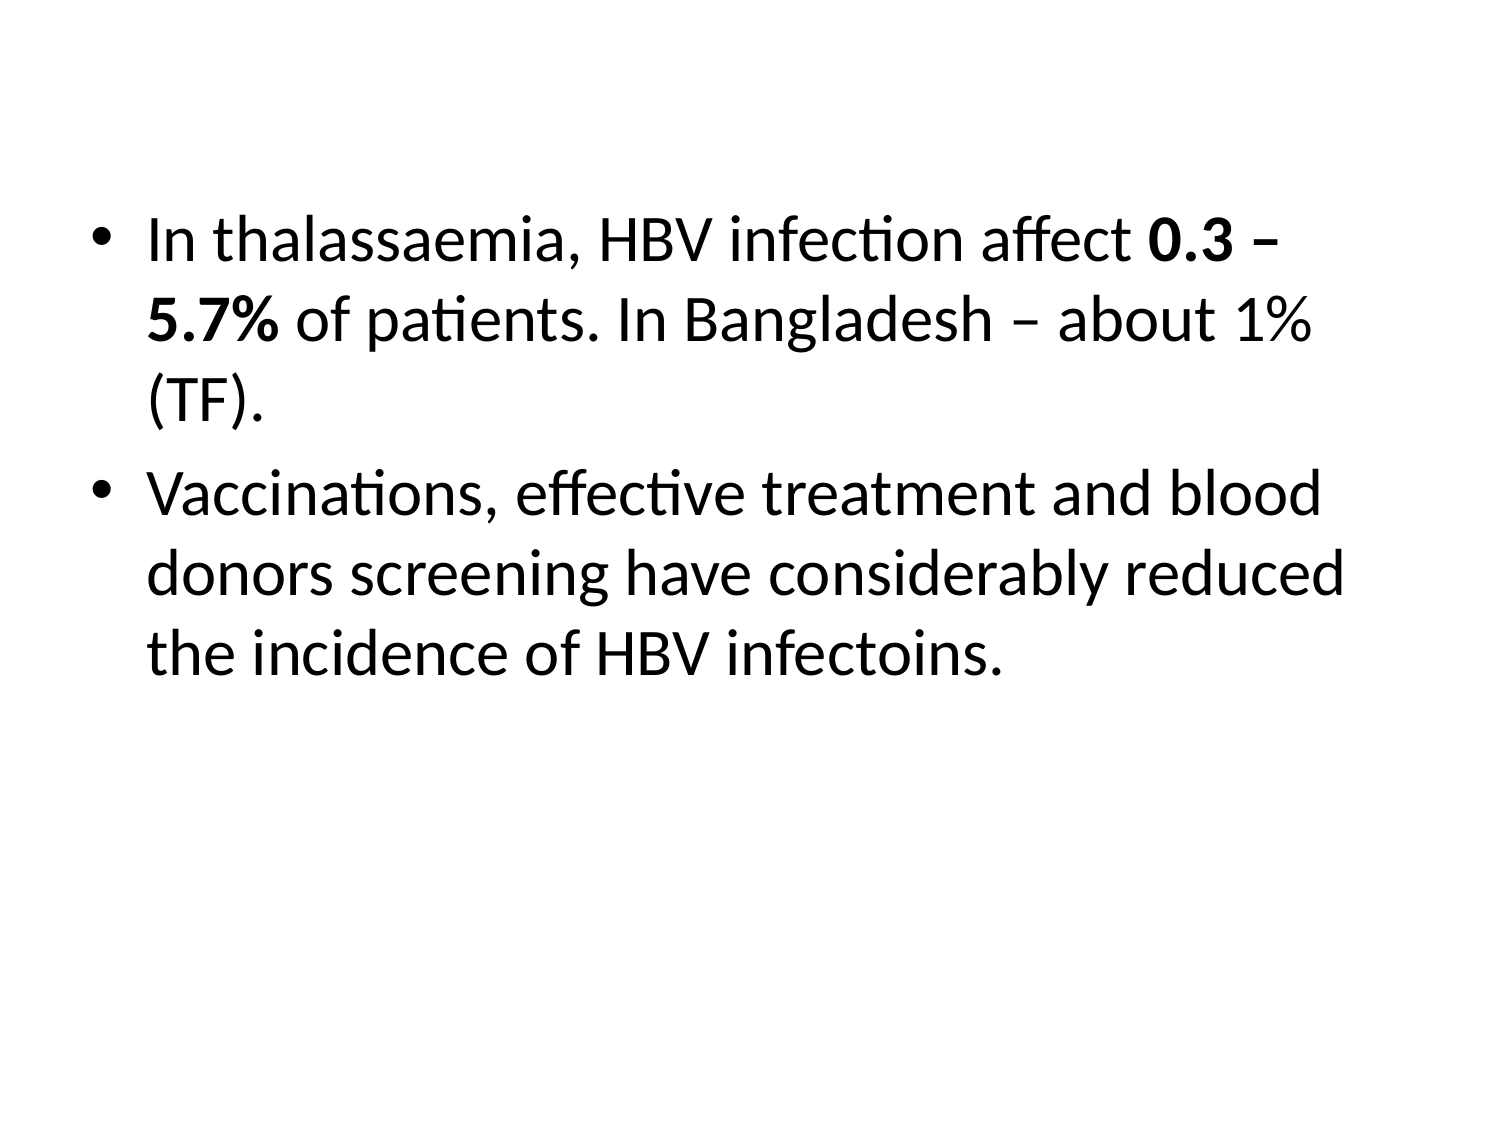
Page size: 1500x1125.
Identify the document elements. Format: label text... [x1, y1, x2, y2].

list In thalassaemia, HBV infection affect 0.3 – 5.7% of patients. In Bangladesh – about 1% (TF). Vaccinations, effective treatment and blood donors screening have considerably reduced the incidence of HBV infectoins. [75, 187, 1425, 968]
